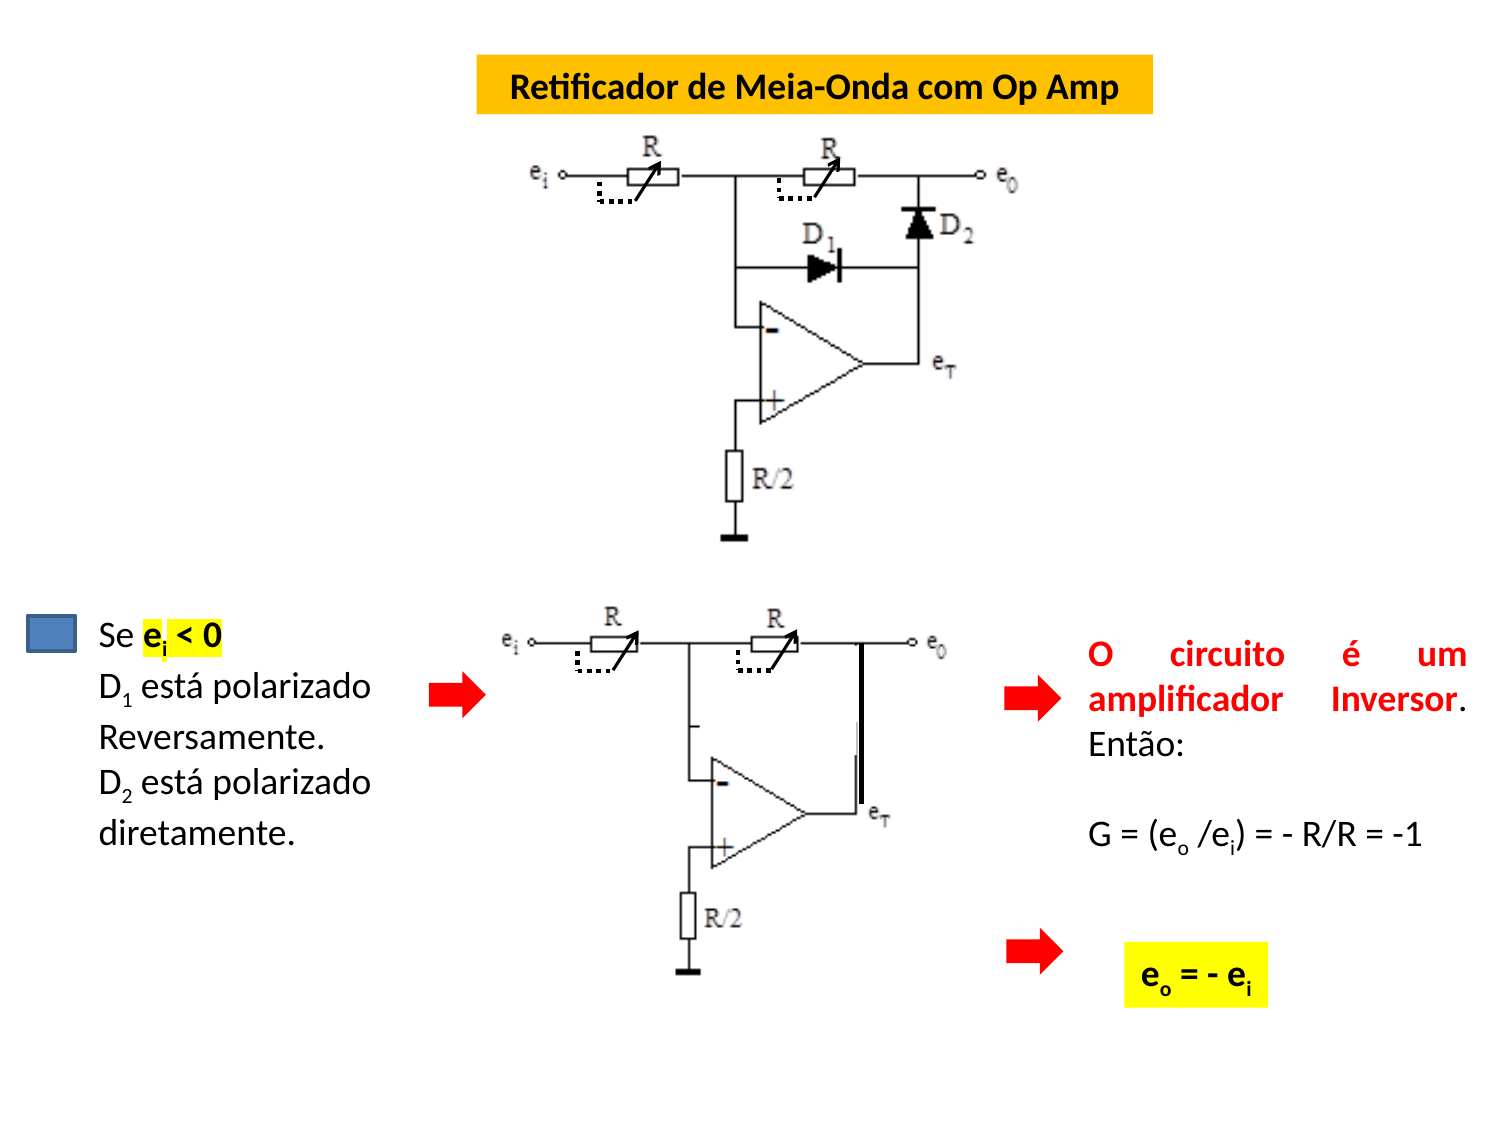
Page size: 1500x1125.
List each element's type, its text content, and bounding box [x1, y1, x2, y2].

picture [528, 125, 1070, 581]
text_box Retificador de Meia-Onda com Op Amp [476, 54, 1154, 115]
text_box [426, 669, 489, 721]
text_box O circuito é um amplificador Inversor. Então: G = (eo /ei) = - R/R = -1 [1073, 621, 1483, 868]
text_box eo = - ei [1124, 941, 1269, 1008]
picture [501, 596, 993, 1012]
text_box [1002, 672, 1064, 724]
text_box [814, 156, 841, 198]
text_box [612, 629, 639, 671]
text_box Se ei < 0 D1 está polarizado Reversamente. D2 está polarizado diretamente. [83, 602, 422, 861]
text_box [771, 629, 798, 670]
text_box [26, 614, 77, 653]
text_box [635, 160, 662, 202]
text_box [1004, 925, 1066, 977]
